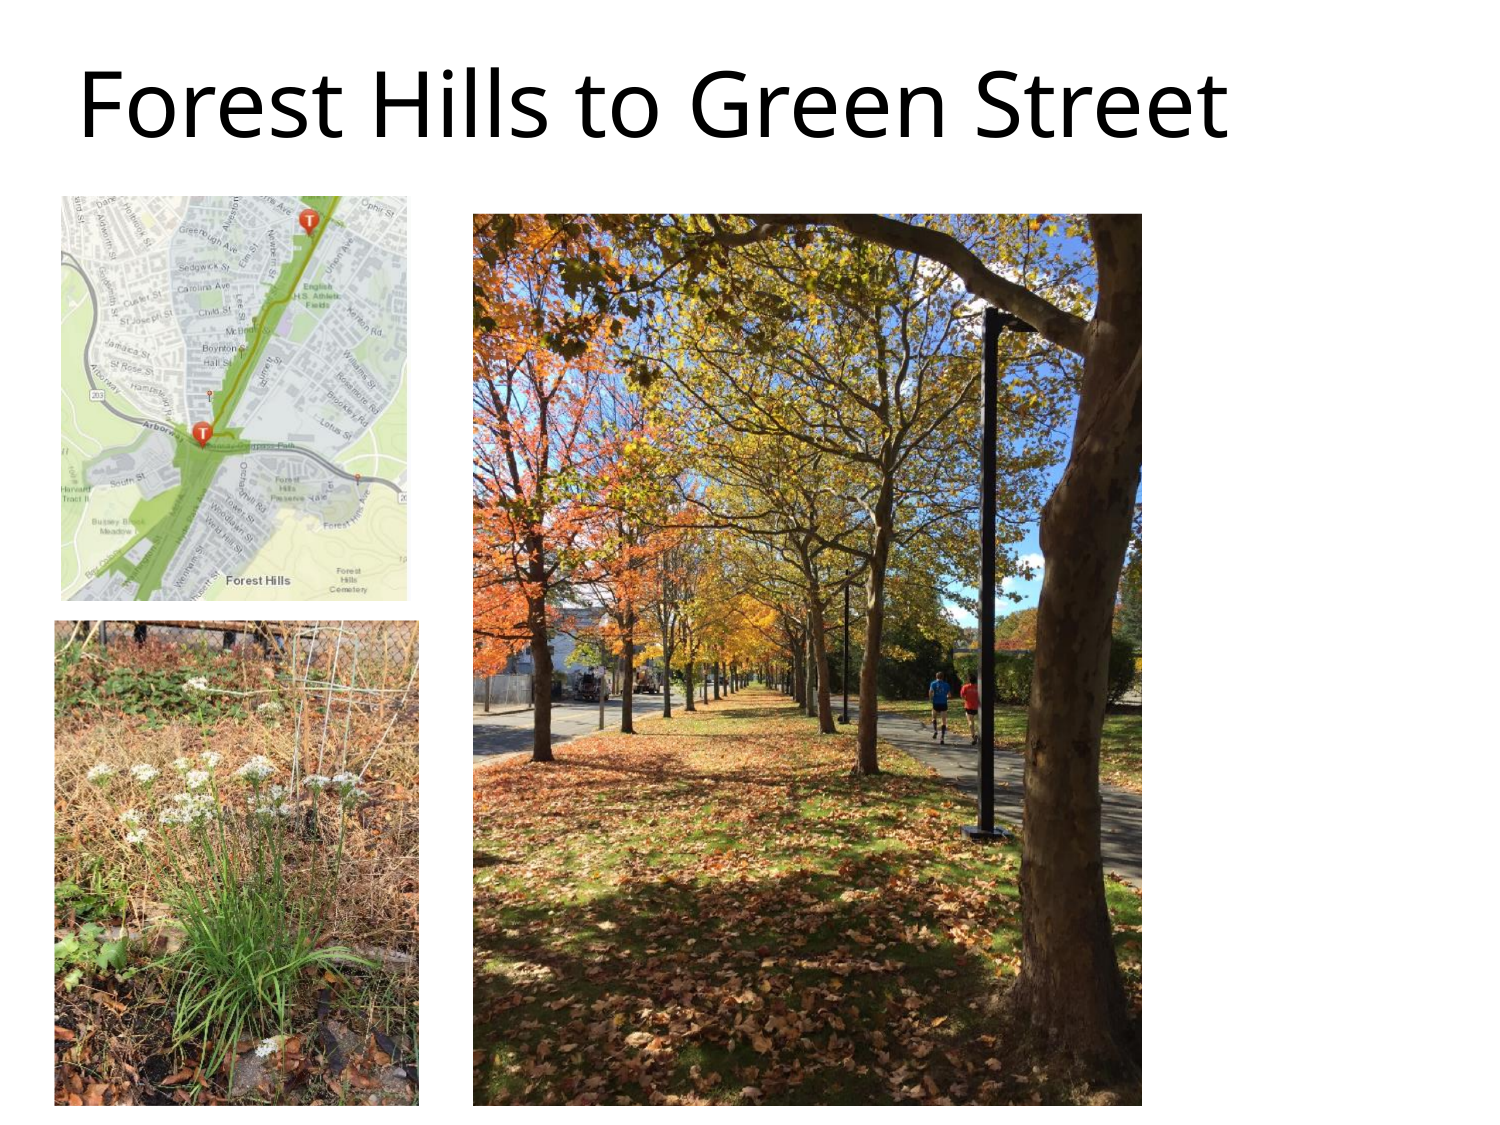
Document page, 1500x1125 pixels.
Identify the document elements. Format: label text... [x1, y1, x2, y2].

title Forest Hills to Green Street [61, 19, 1455, 197]
picture [0, 196, 1254, 1105]
